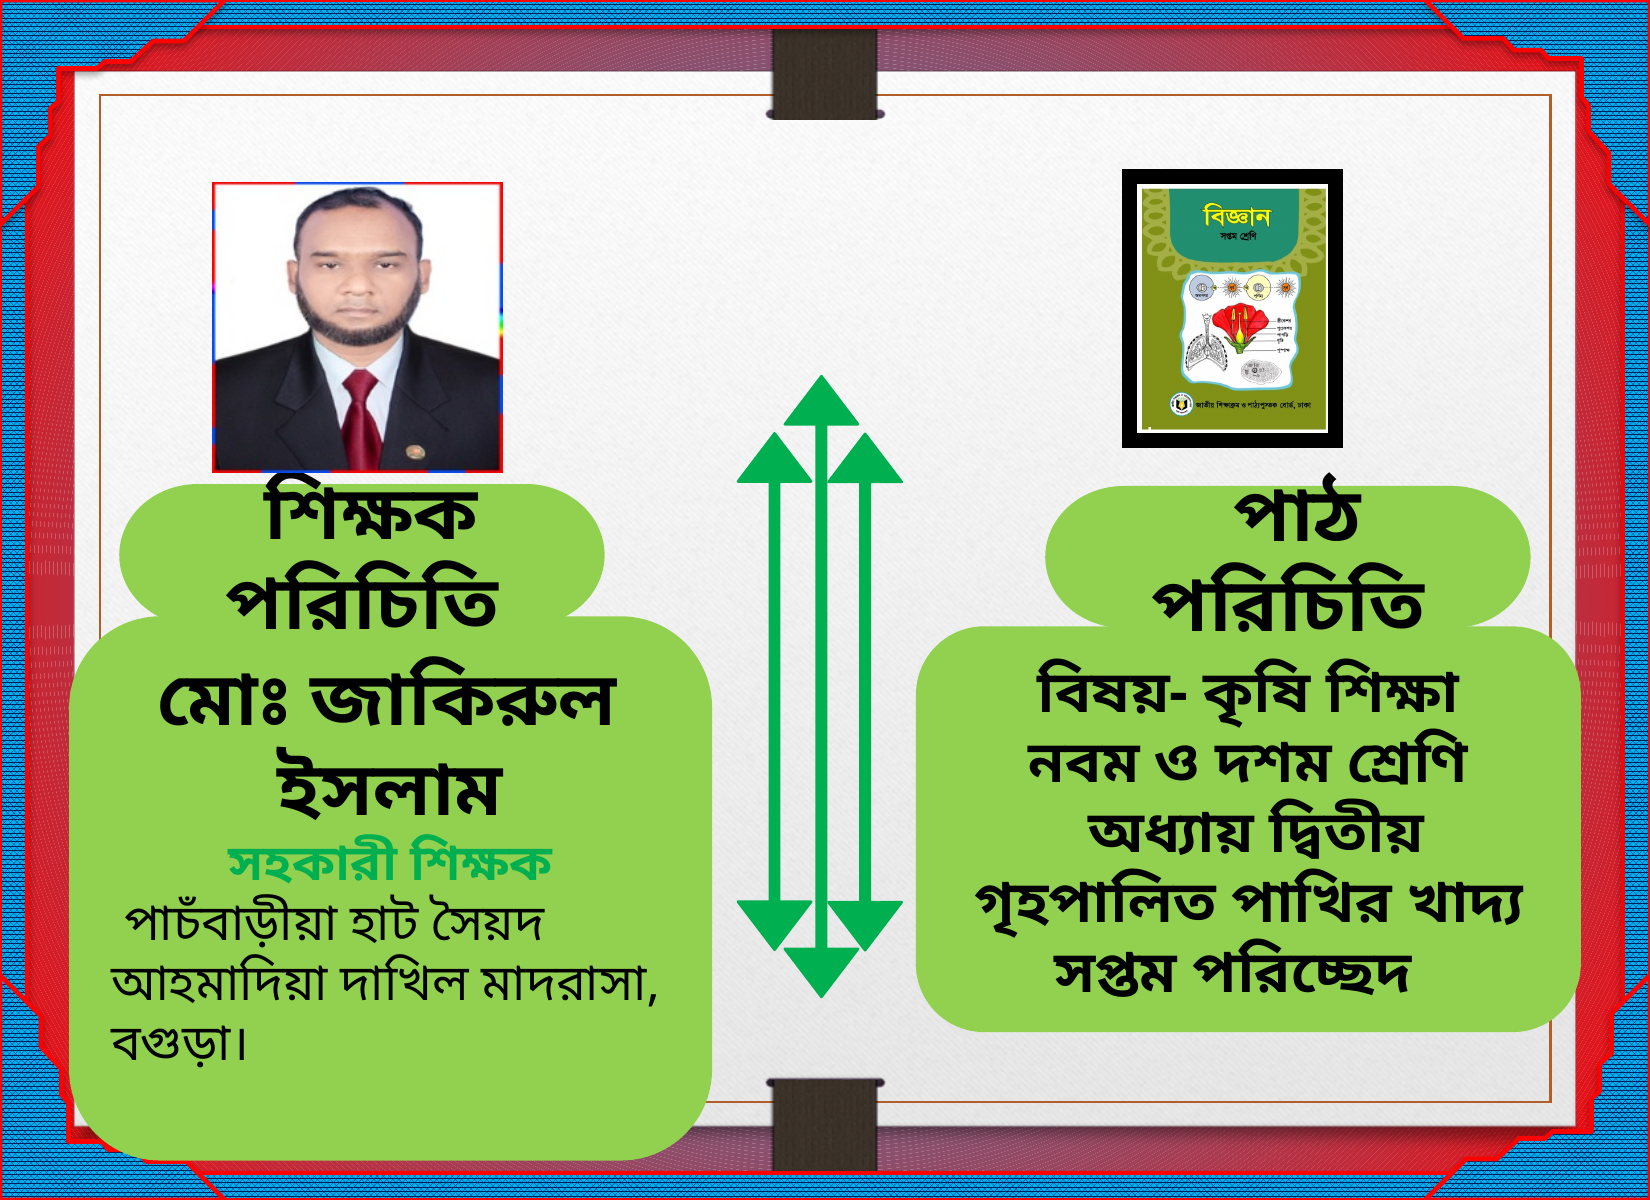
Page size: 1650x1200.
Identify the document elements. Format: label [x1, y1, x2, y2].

picture [1136, 183, 1329, 434]
picture [211, 181, 503, 474]
text_box [737, 375, 902, 998]
text_box [0, 0, 1650, 1200]
